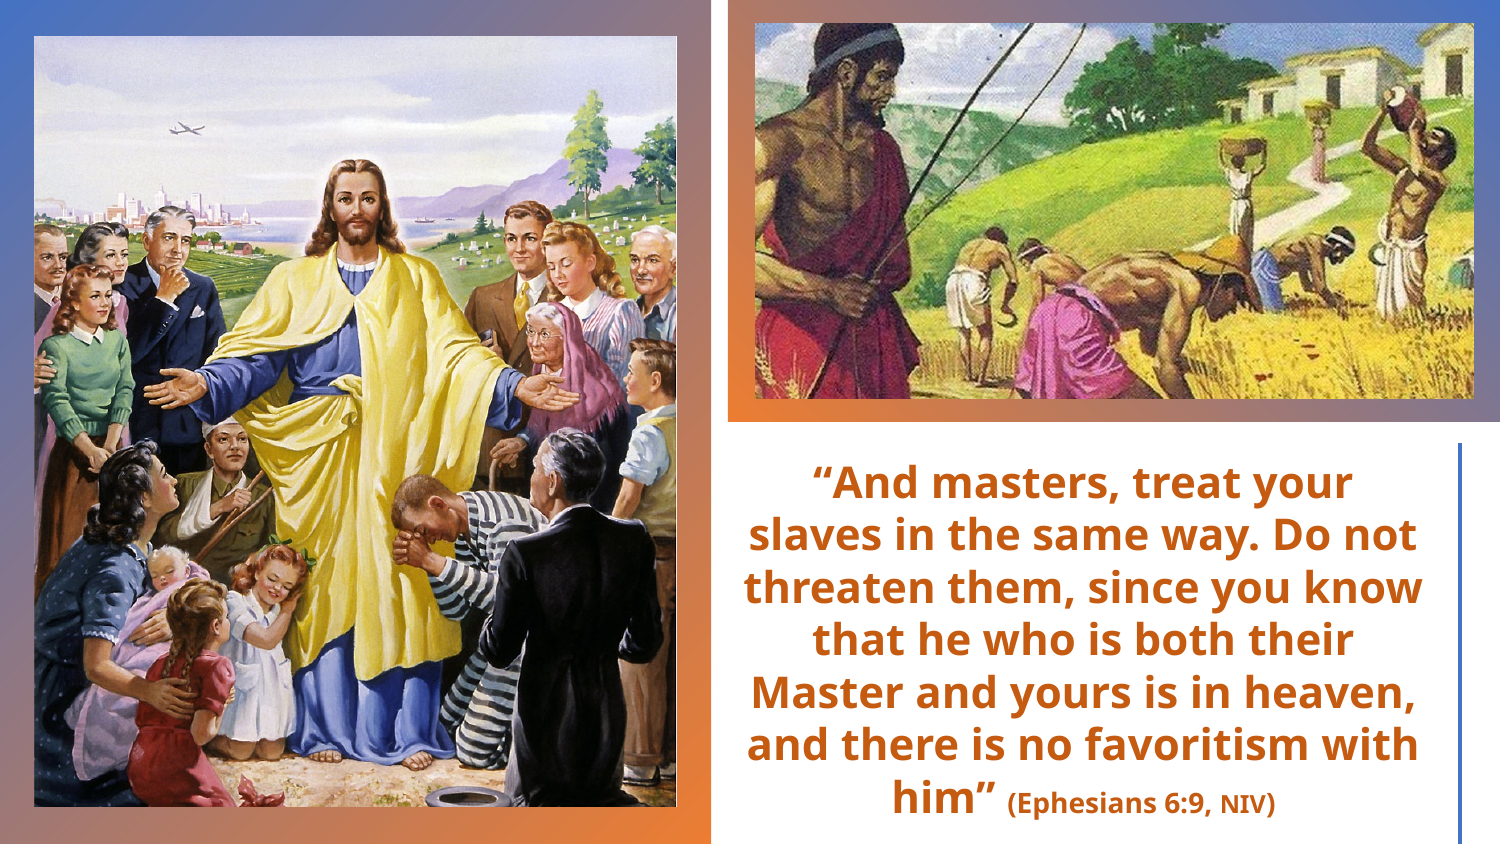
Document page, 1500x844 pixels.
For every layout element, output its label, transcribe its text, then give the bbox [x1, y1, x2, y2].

text_box [712, 0, 1500, 844]
text_box [727, 0, 1500, 423]
picture [34, 36, 677, 807]
text_box [0, 0, 712, 844]
picture [755, 23, 1475, 399]
text_box “And masters, treat your slaves in the same way. Do not threaten them, since you know that he who is both their Master and yours is in heaven, and there is no favoritism with him” (Ephesians 6:9, NIV) [727, 446, 1439, 830]
